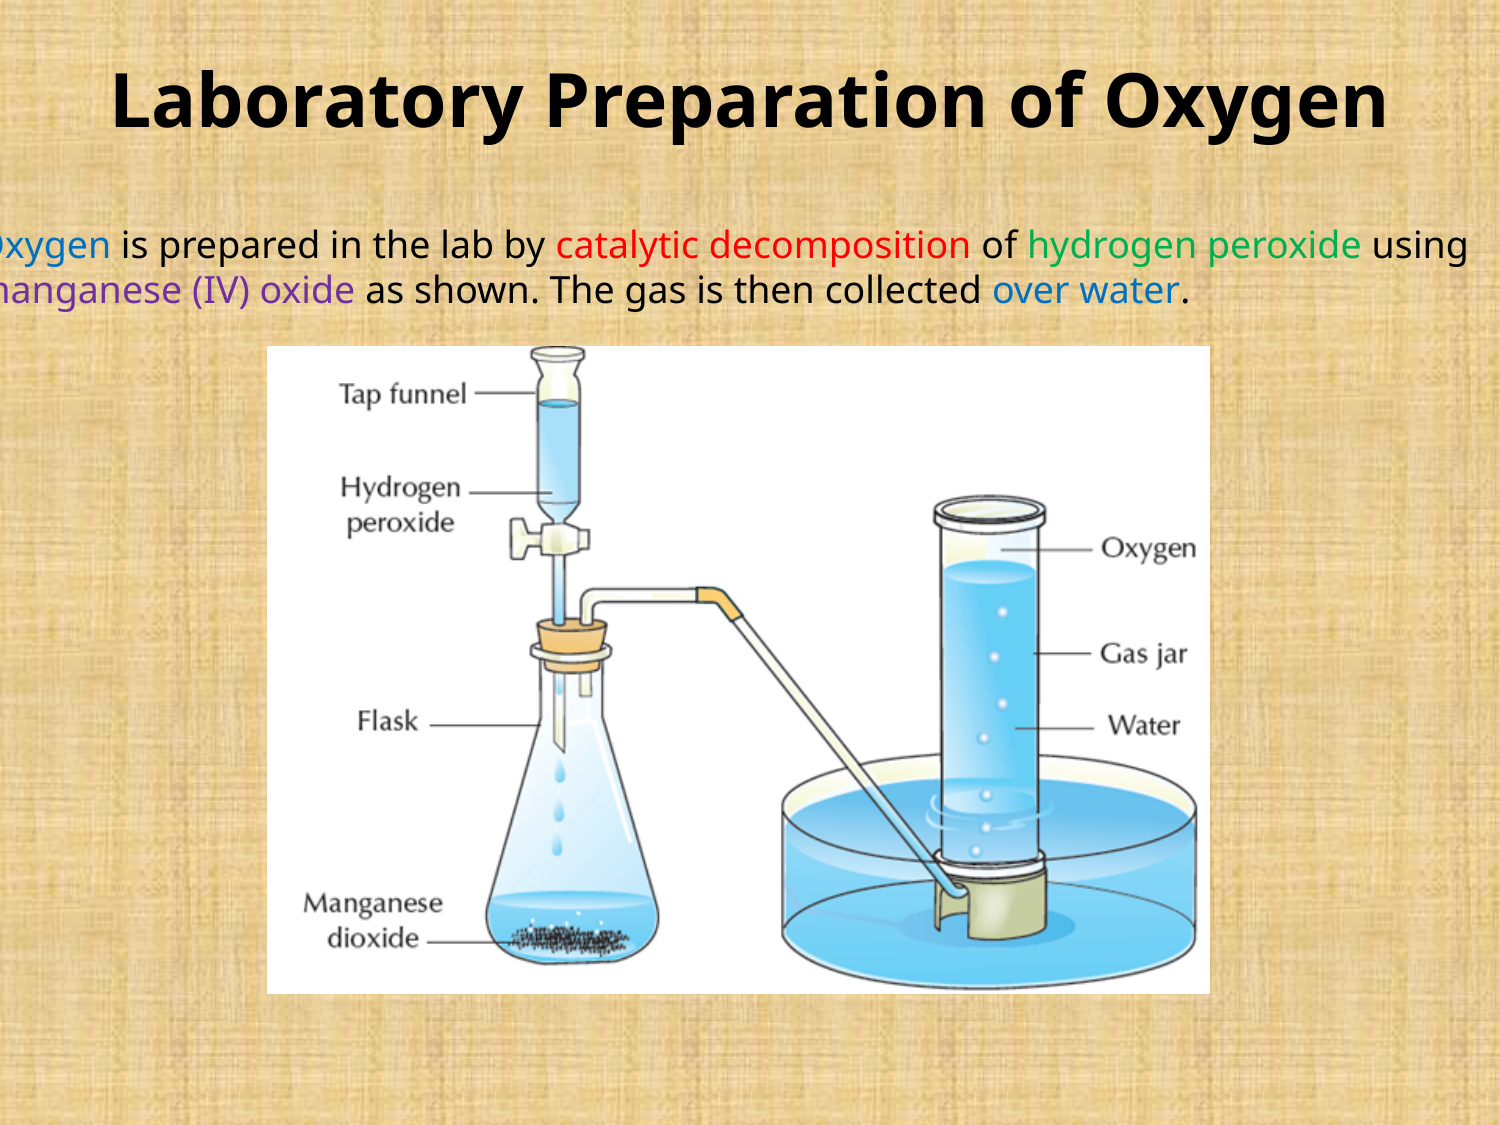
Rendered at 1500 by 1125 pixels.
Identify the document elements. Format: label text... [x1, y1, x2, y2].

text_box Oxygen is prepared in the lab by catalytic decomposition of hydrogen peroxide using manganese (IV) oxide as shown. The gas is then collected over water. [0, 213, 1494, 319]
title Laboratory Preparation of Oxygen [75, 45, 1425, 213]
picture [0, 0, 1500, 1125]
